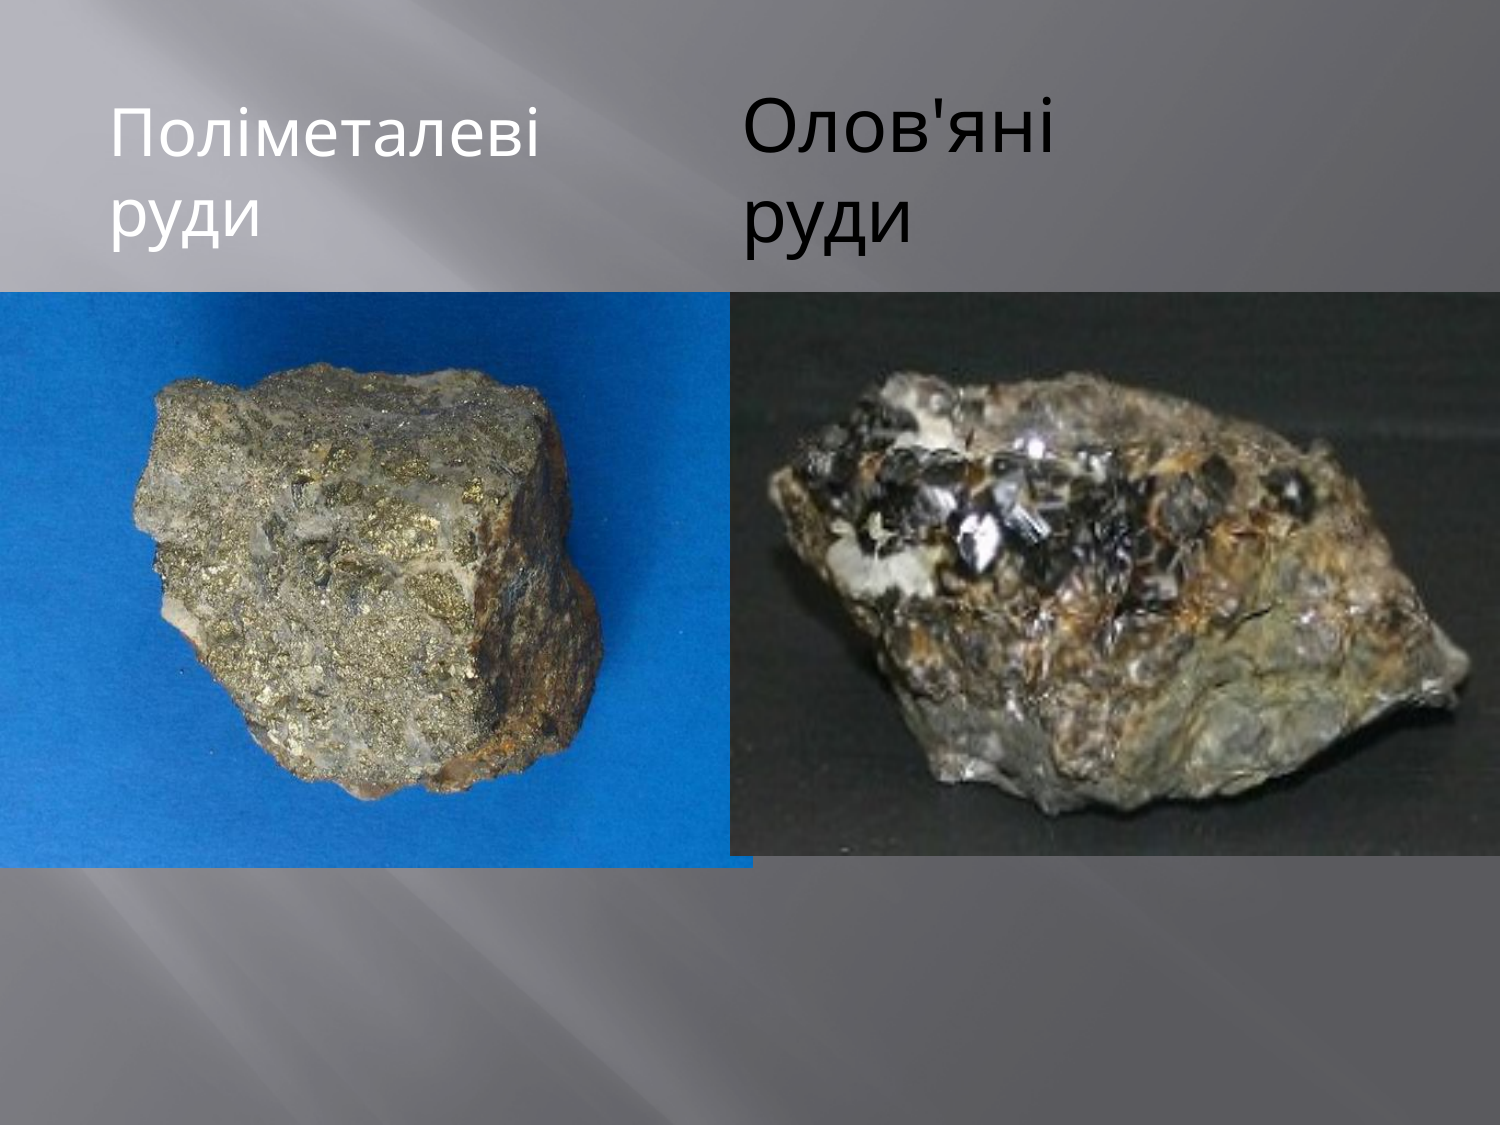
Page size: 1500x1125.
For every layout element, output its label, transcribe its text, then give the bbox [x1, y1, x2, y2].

text_box Поліметалеві руди [93, 81, 633, 257]
text_box Олов'яні руди [726, 70, 1231, 265]
picture [0, 292, 1500, 868]
